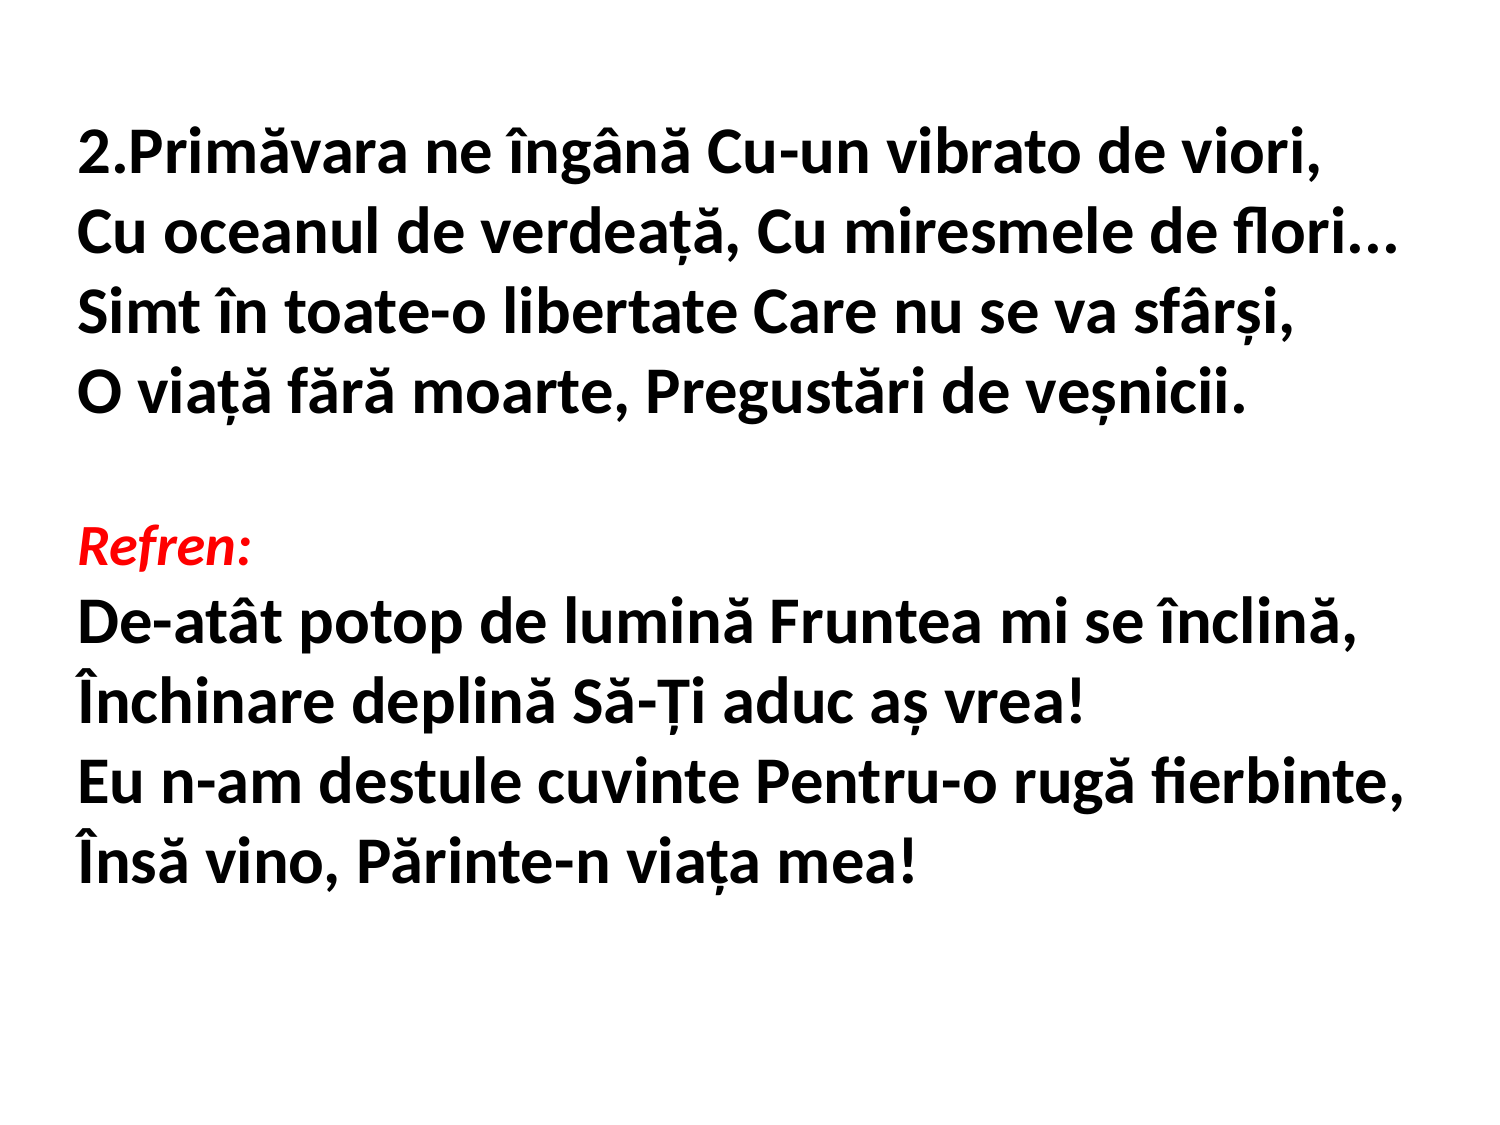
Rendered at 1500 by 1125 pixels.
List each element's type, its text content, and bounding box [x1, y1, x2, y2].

text_box 2.Primăvara ne îngână Cu­-un vibrato de viori, Cu oceanul de verdeaţă, Cu miresmele de flori... Simt în toate-­o libertate Care nu se va sfârşi, O viaţă fără moarte, Pregustări de veşnicii. Refren: De-­atât potop de lumină Fruntea mi se înclină, Închinare deplină Să­-Ţi aduc aş vrea! Eu n-­am destule cuvinte Pentru­-o rugă fierbinte, Însă vino, Părinte-­n viaţa mea! [62, 99, 1438, 985]
